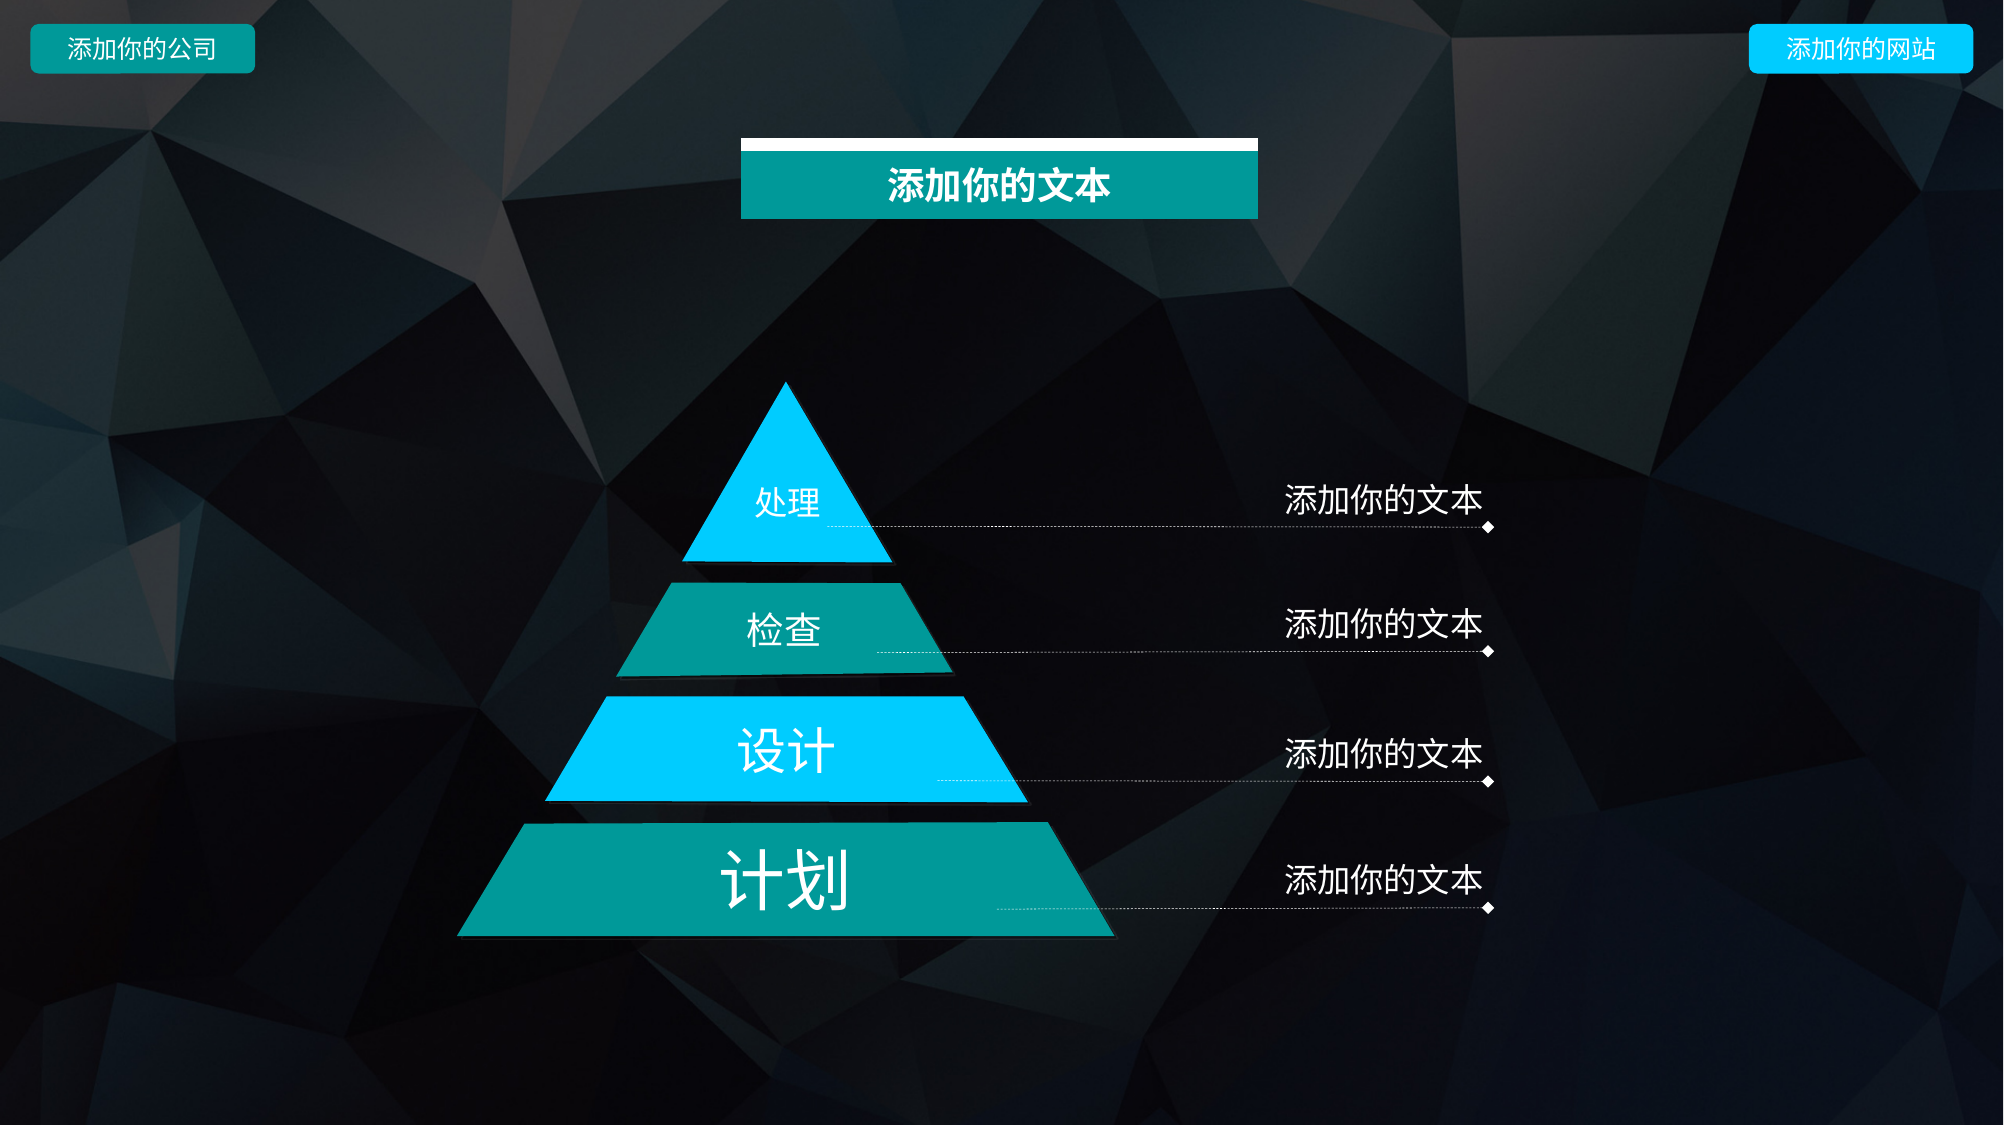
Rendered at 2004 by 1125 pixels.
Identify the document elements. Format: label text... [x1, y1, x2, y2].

text_box 添加你的文本 [741, 151, 1259, 219]
text_box 处理 [682, 381, 893, 563]
text_box 设计 [545, 696, 1029, 803]
text_box 添加你的文本 [1099, 471, 1499, 527]
text_box 添加你的文本 [1099, 725, 1499, 781]
text_box 添加你的文本 [1099, 595, 1499, 651]
text_box 添加你的文本 [1099, 852, 1499, 907]
text_box 添加你的网站 [1748, 23, 1974, 74]
text_box 检查 [616, 582, 953, 677]
picture [0, 0, 2004, 1125]
text_box 添加你的公司 [30, 23, 256, 74]
text_box [741, 138, 1259, 151]
text_box 计划 [456, 822, 1115, 937]
